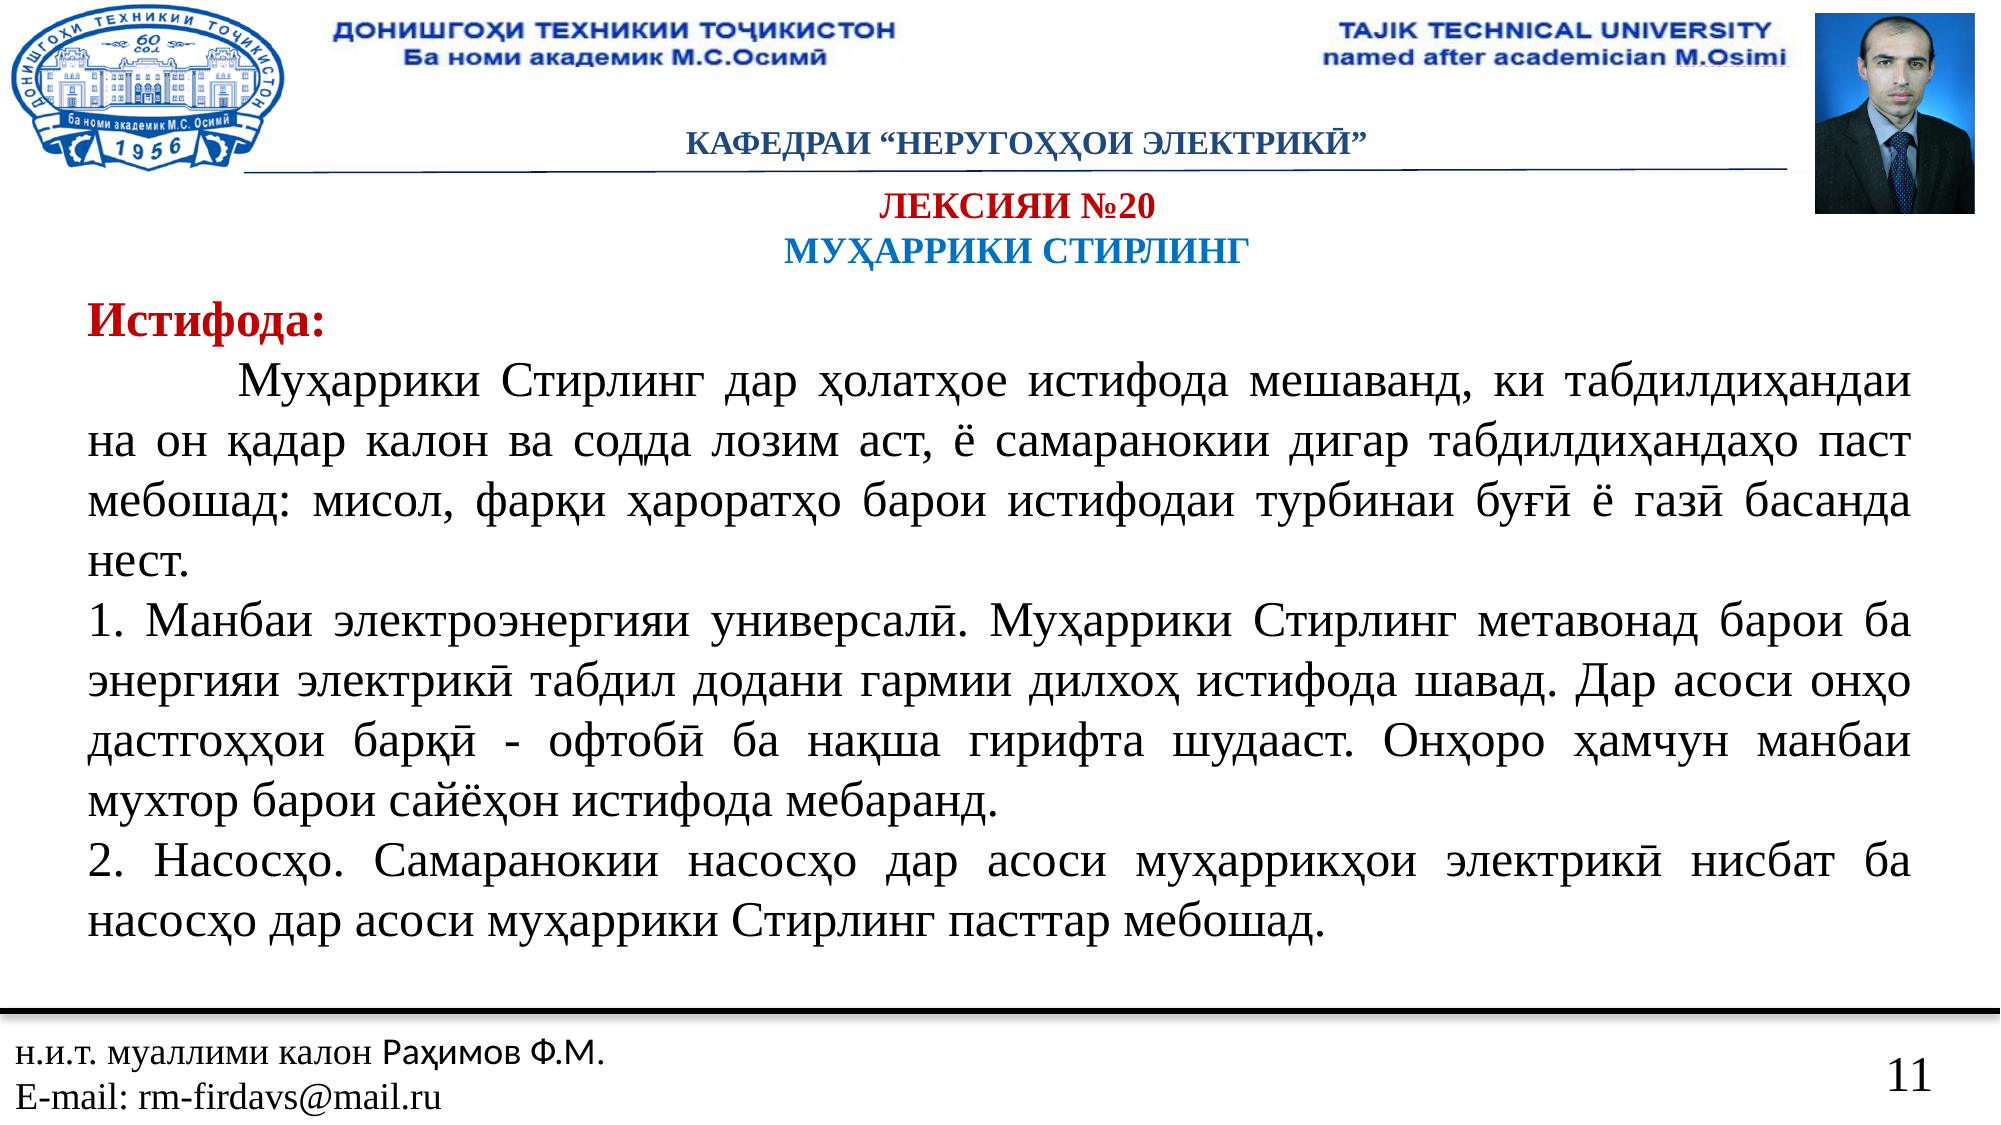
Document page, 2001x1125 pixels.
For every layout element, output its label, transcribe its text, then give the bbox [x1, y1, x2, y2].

picture [1317, 20, 1803, 67]
text_box ЛЕКСИЯИ №20 МУҲАРРИКИ СТИРЛИНГ [244, 173, 1792, 279]
text_box 11 [1819, 1023, 2000, 1125]
text_box Истифода: Муҳаррики Стирлинг дар ҳолатҳое истифода мешаванд, ки табдилдиҳандаи на он қадар калон ва содда лозим аст, ё самаранокии дигар табдилдиҳандаҳо паст мебошад: мисол, фарқи ҳароратҳо барои истифодаи турбинаи буғӣ ё газӣ басанда нест. 1. Манбаи электроэнергияи универсалӣ. Муҳаррики Стирлинг метавонад барои ба энергияи электрикӣ табдил додани гармии дилхоҳ истифода шавад. Дар асоси онҳо дастгоҳҳои барқӣ - офтобӣ ба нақша гирифта шудааст. Онҳоро ҳамчун манбаи мухтор барои сайёҳон истифода мебаранд. 2. Насосҳо. Самаранокии насосҳо дар асоси муҳаррикҳои электрикӣ нисбат ба насосҳо дар асоси муҳаррики Стирлинг пасттар мебошад. [72, 279, 1928, 955]
picture [322, 20, 907, 67]
picture [1815, 12, 1975, 215]
picture [1, 0, 291, 173]
text_box н.и.т. муаллими калон Раҳимов Ф.М. E-mail: rm-firdavs@mail.ru [0, 1021, 717, 1125]
text_box КАФЕДРАИ “НЕРУГОҲҲОИ ЭЛЕКТРИКӢ” [354, 113, 1700, 169]
